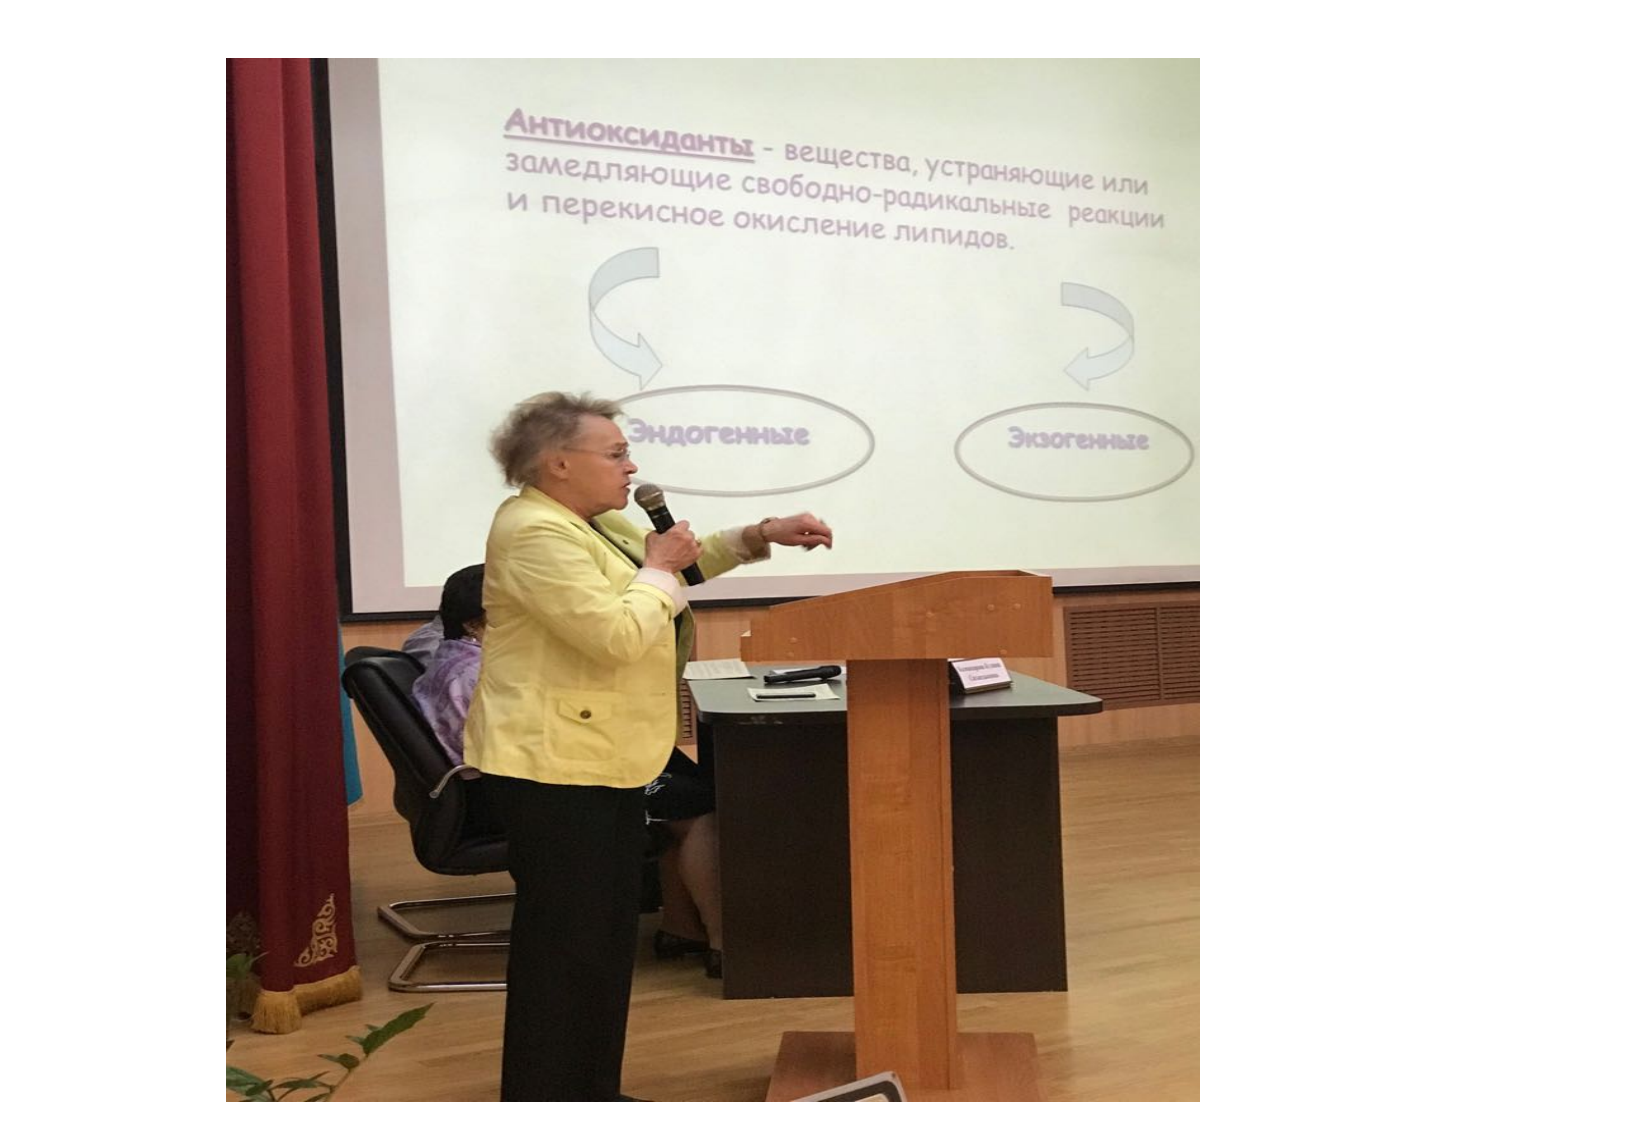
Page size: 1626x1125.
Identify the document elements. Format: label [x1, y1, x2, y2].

picture [226, 58, 1200, 1102]
